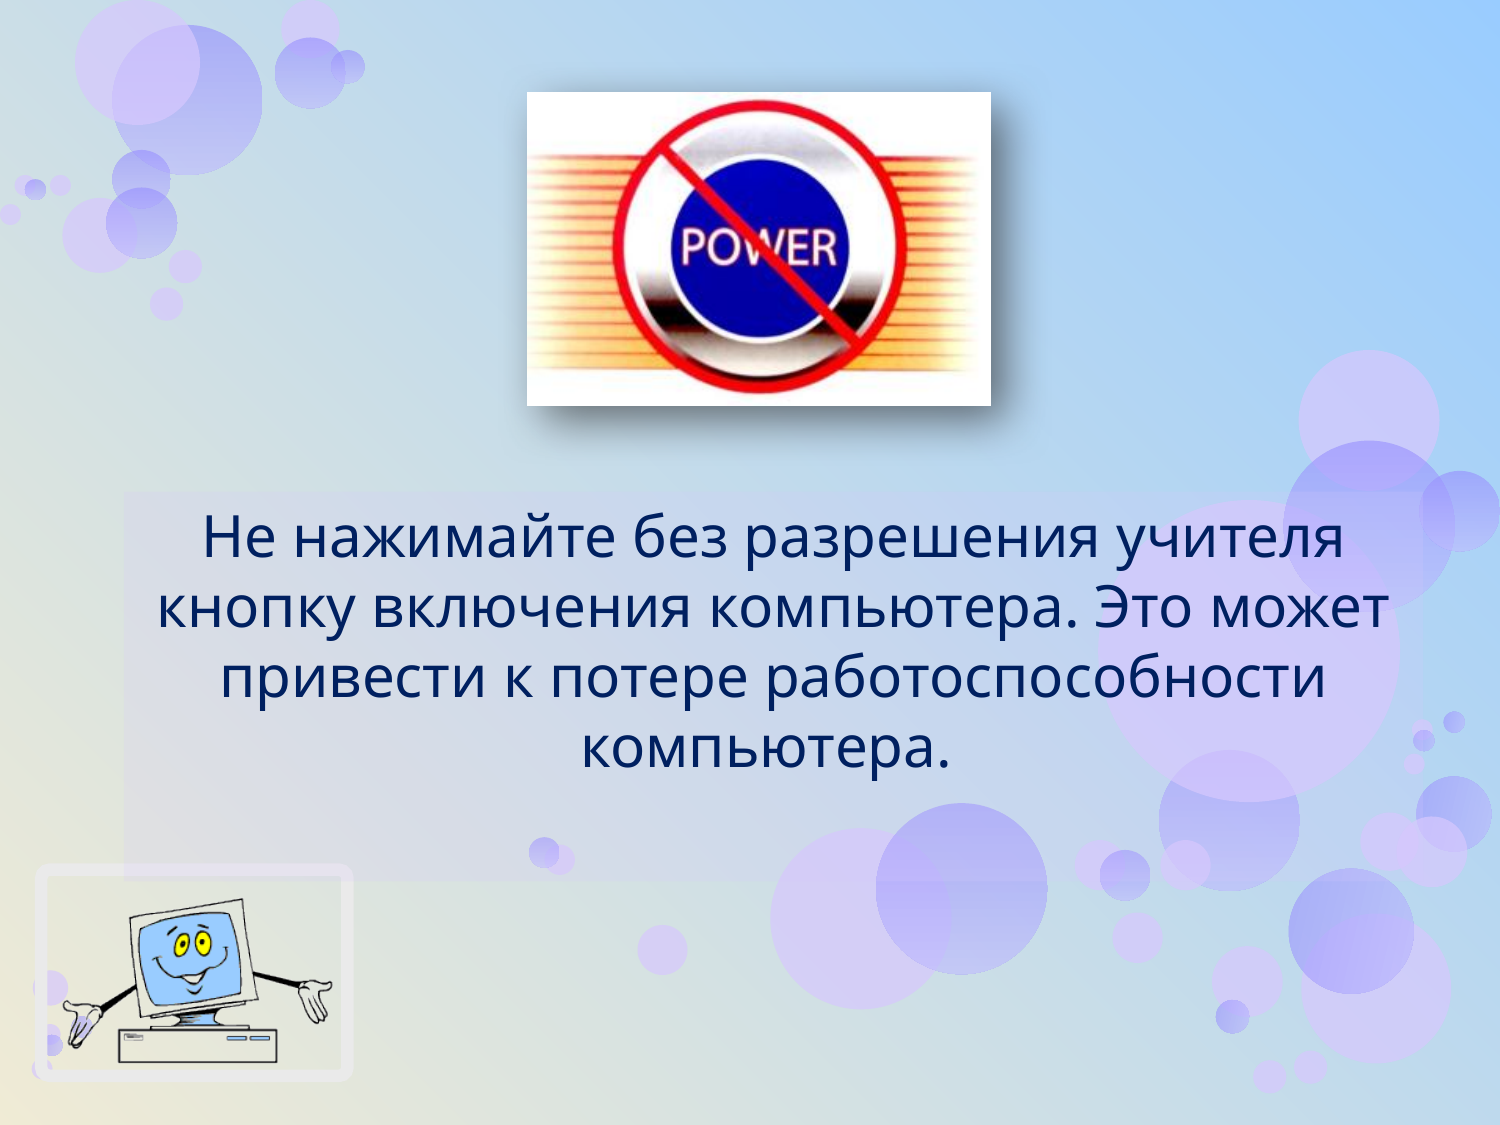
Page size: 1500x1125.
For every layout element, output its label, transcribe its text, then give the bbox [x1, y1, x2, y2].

picture [526, 90, 993, 408]
list Не нажимайте без разрешения учителя кнопку включения компьютера. Это может привести к потере работоспособности компьютера. [123, 491, 1424, 882]
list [39, 868, 350, 1078]
